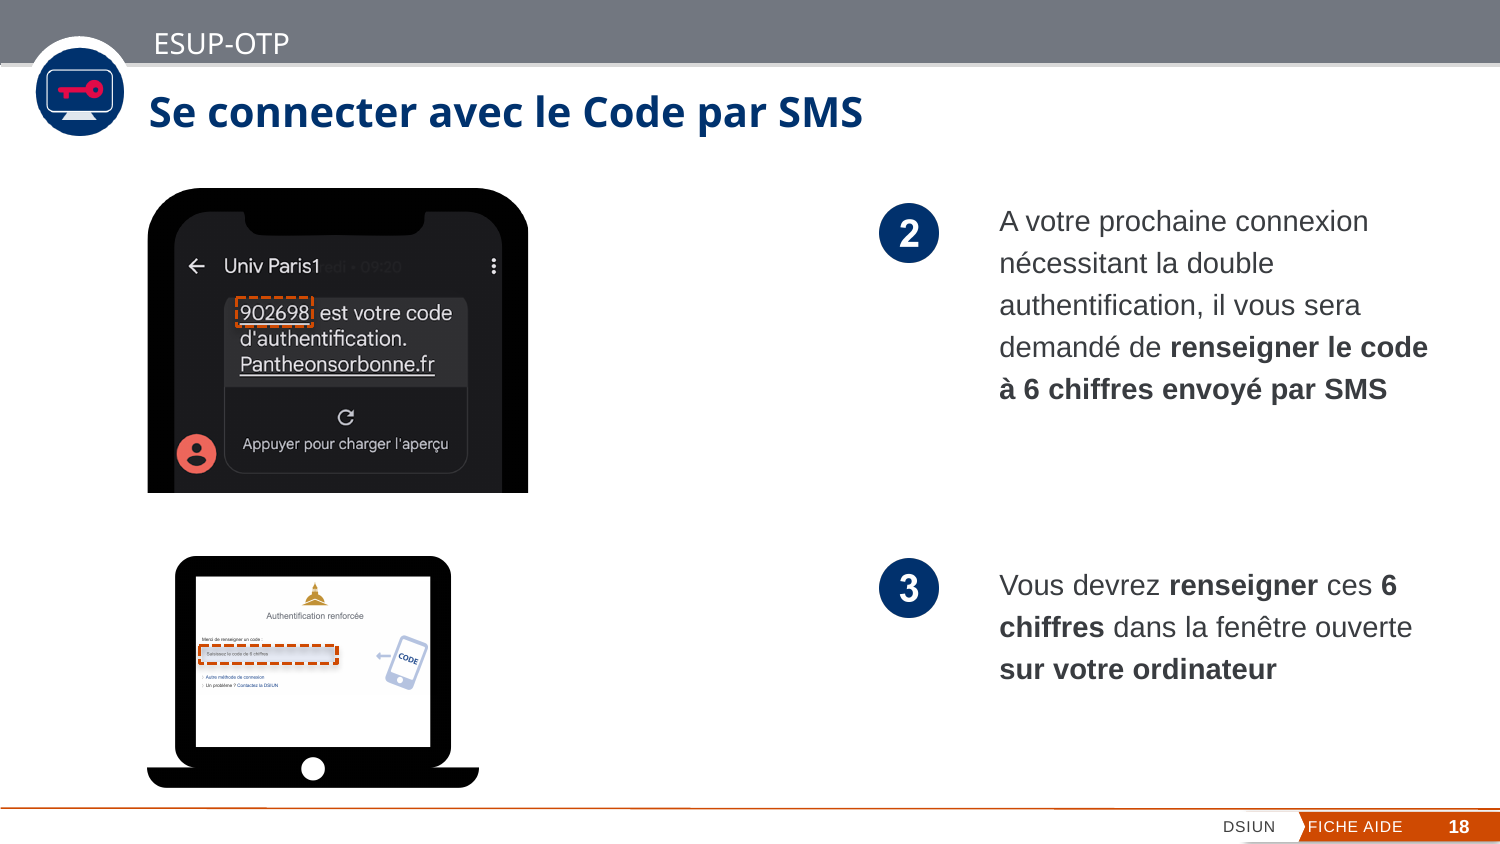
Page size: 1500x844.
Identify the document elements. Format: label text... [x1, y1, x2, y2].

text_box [147, 556, 479, 788]
slide_number 18 [1423, 807, 1500, 844]
subtitle A votre prochaine connexion nécessitant la double authentification, il vous sera demandé de renseigner le code à 6 chiffres envoyé par SMS Vous devrez renseigner ces 6 chiffres dans la fenêtre ouverte sur votre ordinateur [986, 188, 1459, 784]
picture [147, 188, 529, 493]
picture [879, 203, 940, 264]
picture [35, 47, 124, 136]
picture [879, 558, 940, 618]
title Se connecter avec le Code par SMS [135, 79, 1450, 198]
